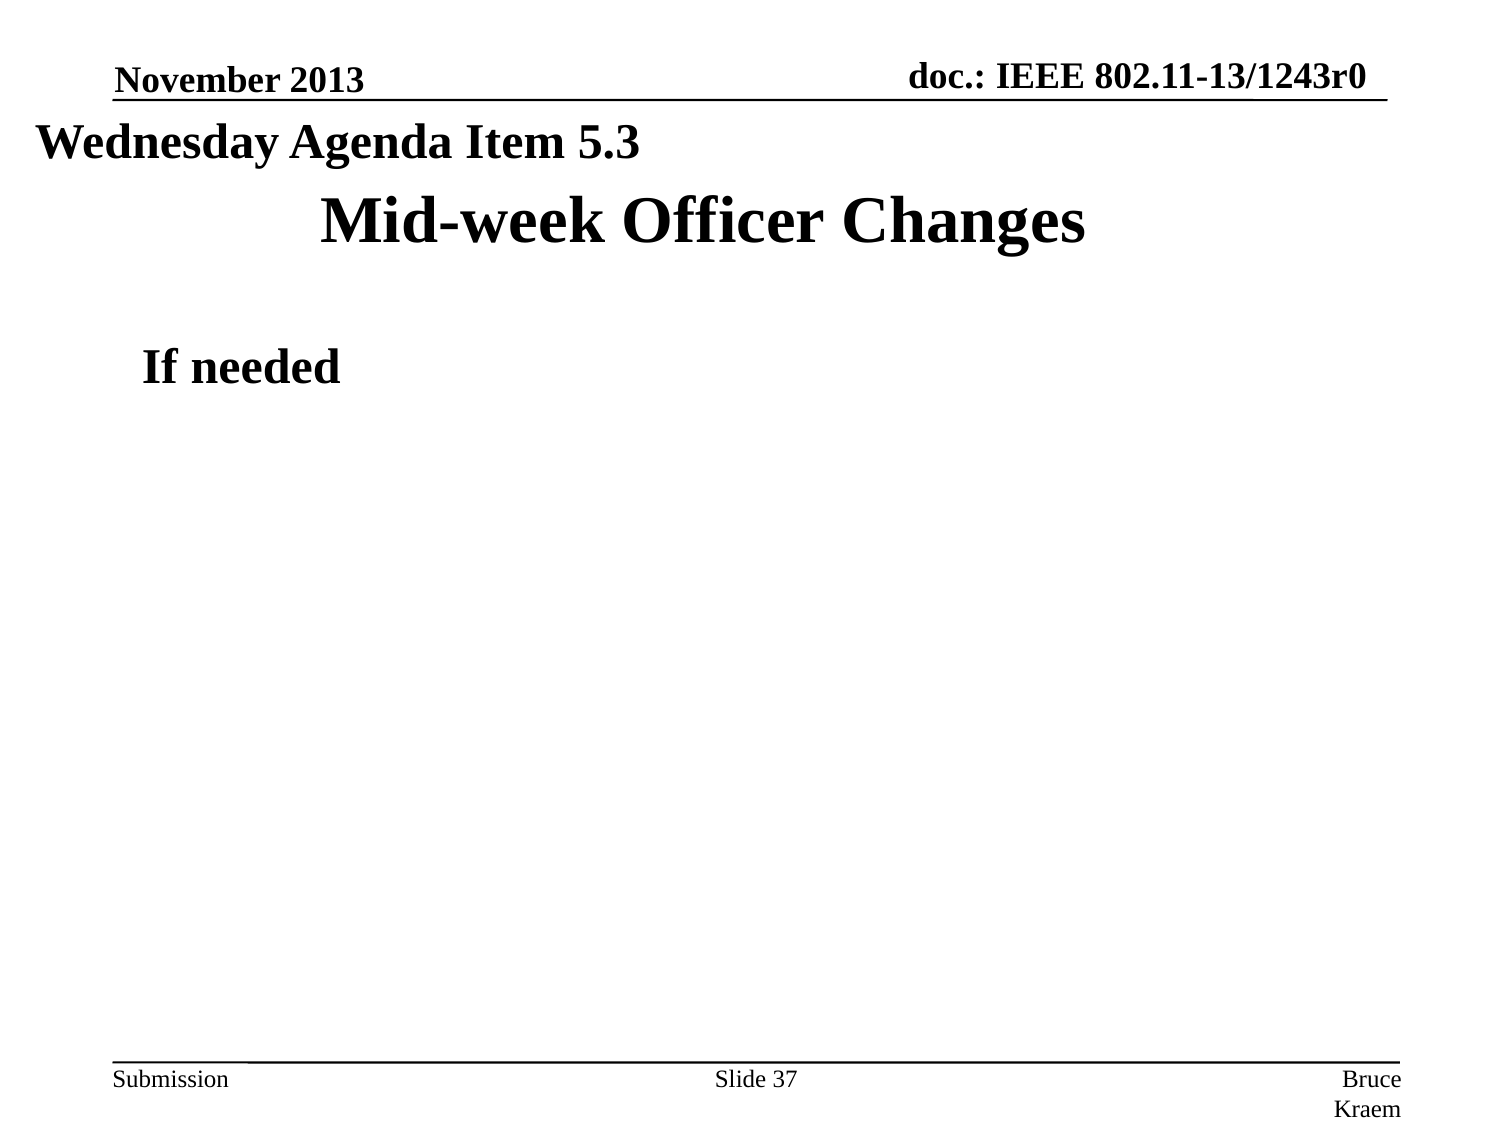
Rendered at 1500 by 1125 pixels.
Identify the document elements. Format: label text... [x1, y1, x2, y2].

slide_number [114, 54, 366, 100]
text_box Mid-week Officer Changes [305, 168, 1102, 263]
slide_number Slide 37 [714, 1062, 798, 1093]
footer Bruce Kraemer, Marvell [1325, 1062, 1402, 1093]
text_box If needed [126, 326, 356, 401]
text_box Wednesday Agenda Item 5.3 [19, 101, 656, 176]
